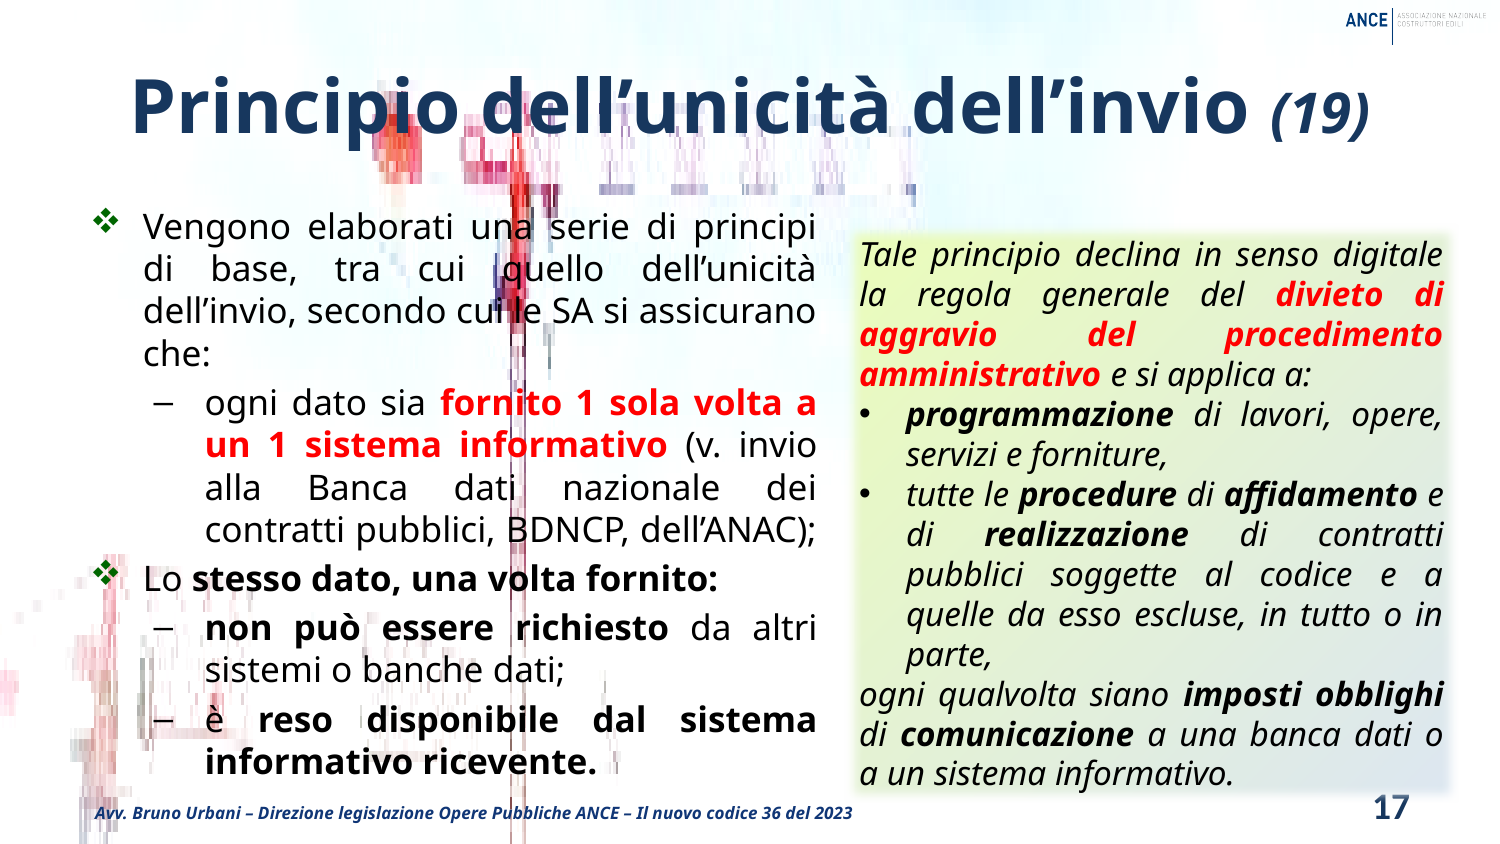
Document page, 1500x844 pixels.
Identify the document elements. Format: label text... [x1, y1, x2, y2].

list Vengono elaborati una serie di principi di base, tra cui quello dell’unicità dell’invio, secondo cui le SA si assicurano che: ogni dato sia fornito 1 sola volta a un 1 sistema informativo (v. invio alla Banca dati nazionale dei contratti pubblici, BDNCP, dell’ANAC); Lo stesso dato, una volta fornito: non può essere richiesto da altri sistemi o banche dati; è reso disponibile dal sistema informativo ricevente. [75, 196, 833, 810]
slide_number 17 [1074, 797, 1425, 827]
title Principio dell’unicità dell’invio (19) [75, 33, 1425, 175]
text_box Tale principio declina in senso digitale la regola generale del divieto di aggravio del procedimento amministrativo e si applica a: programmazione di lavori, opere, servizi e forniture, tutte le procedure di affidamento e di realizzazione di contratti pubblici soggette al codice e a quelle da esso escluse, in tutto o in parte, ogni qualvolta siano imposti obblighi di comunicazione a una banca dati o a un sistema informativo. [860, 238, 1443, 797]
picture [0, 0, 1500, 844]
